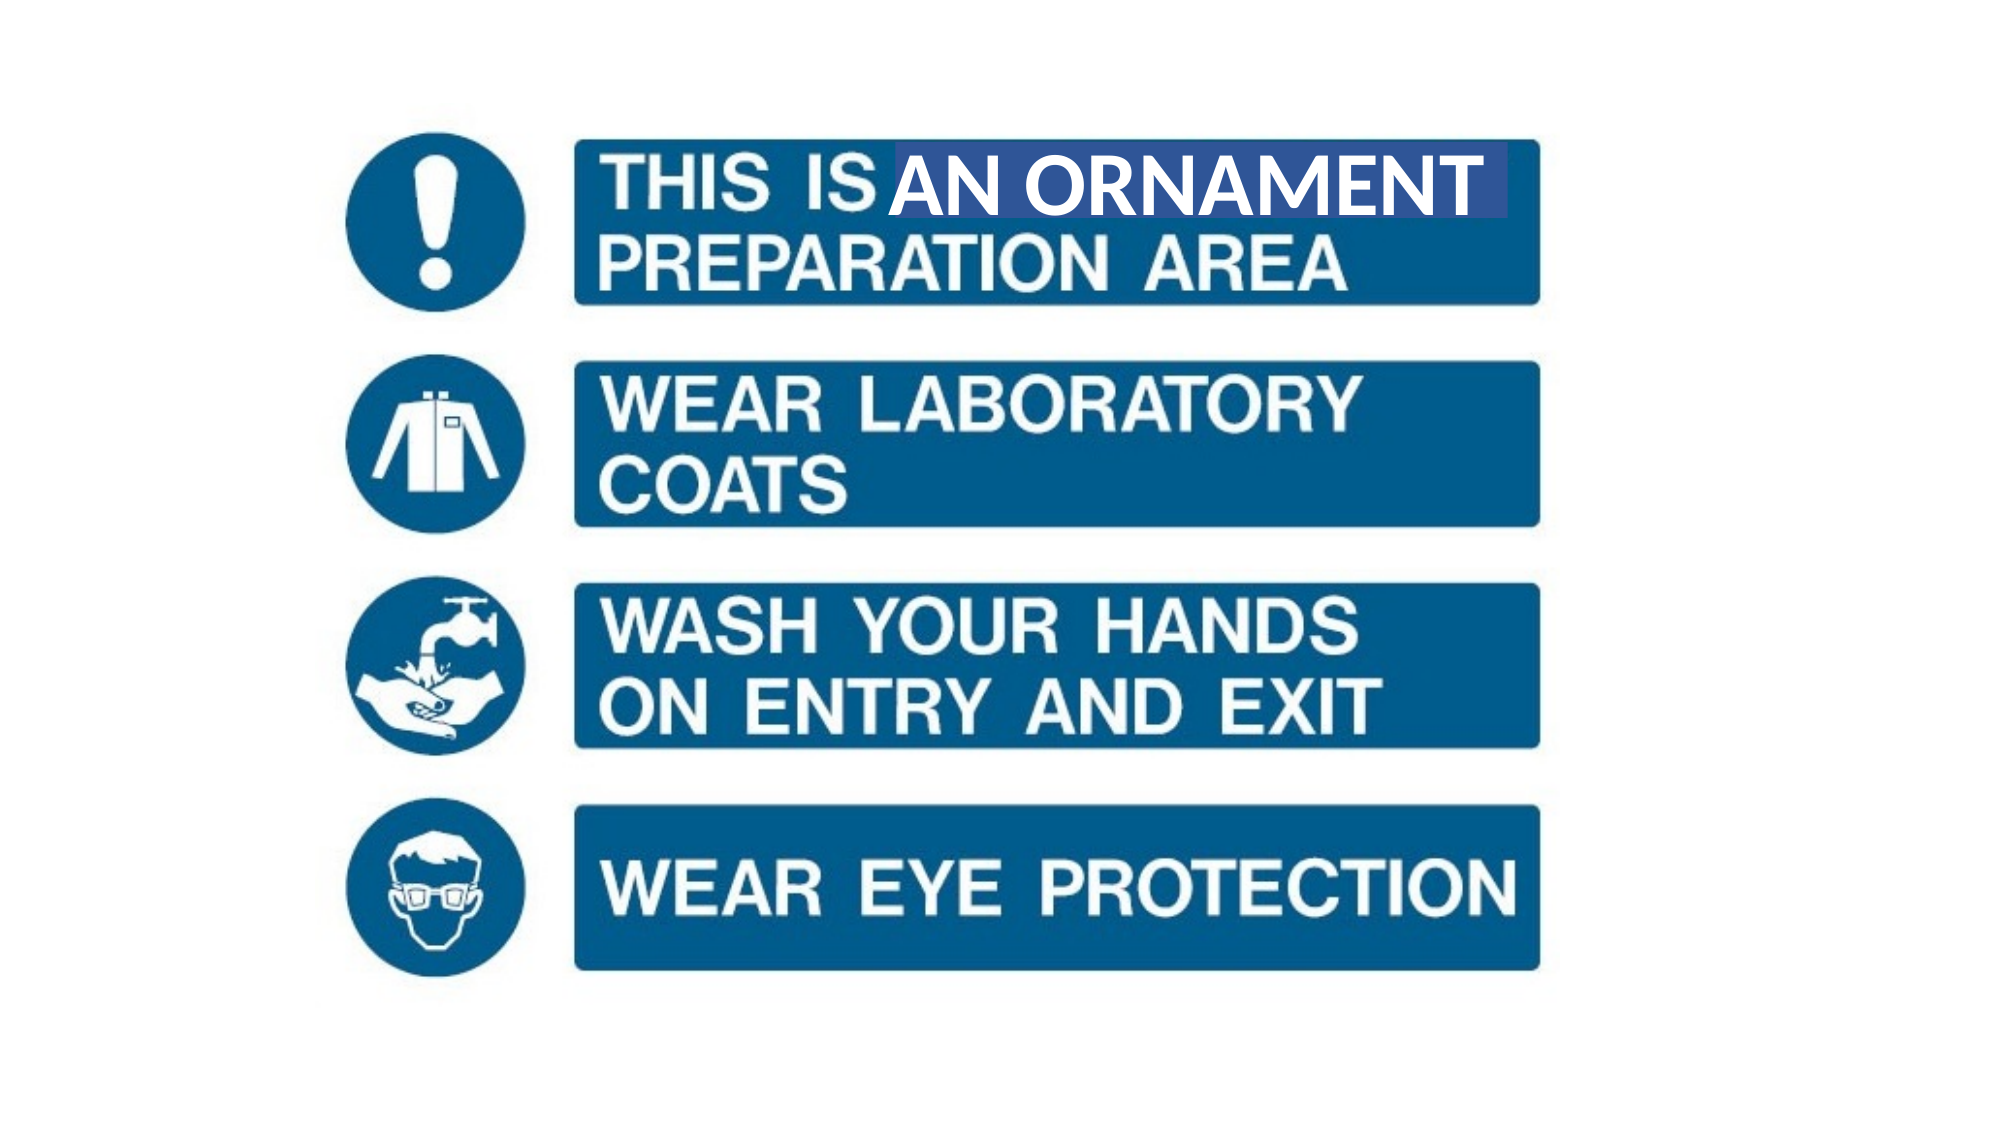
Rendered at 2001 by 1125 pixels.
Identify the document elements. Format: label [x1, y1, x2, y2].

picture [315, 103, 1560, 1008]
